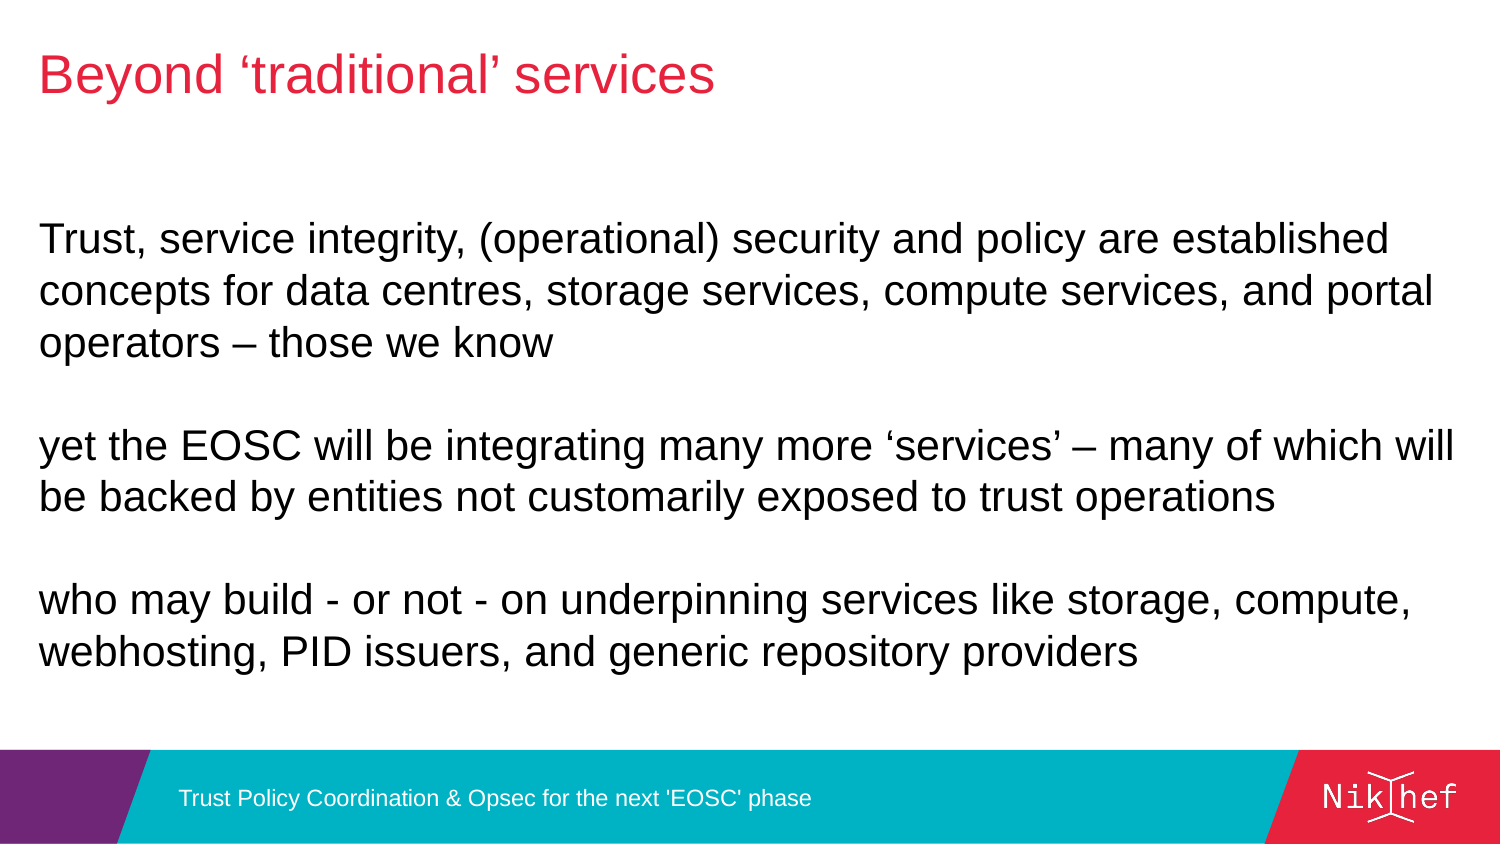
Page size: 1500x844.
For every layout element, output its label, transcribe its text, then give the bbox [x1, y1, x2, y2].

list Trust, service integrity, (operational) security and policy are established concepts for data centres, storage services, compute services, and portal operators – those we know yet the EOSC will be integrating many more ‘services’ – many of which will be backed by entities not customarily exposed to trust operations who may build - or not - on underpinning services like storage, compute, webhosting, PID issuers, and generic repository providers [38, 210, 1462, 713]
footer Trust Policy Coordination & Opsec for the next 'EOSC' phase [163, 755, 1244, 838]
picture [1324, 771, 1456, 823]
list Beyond ‘traditional’ services [38, 38, 1462, 106]
